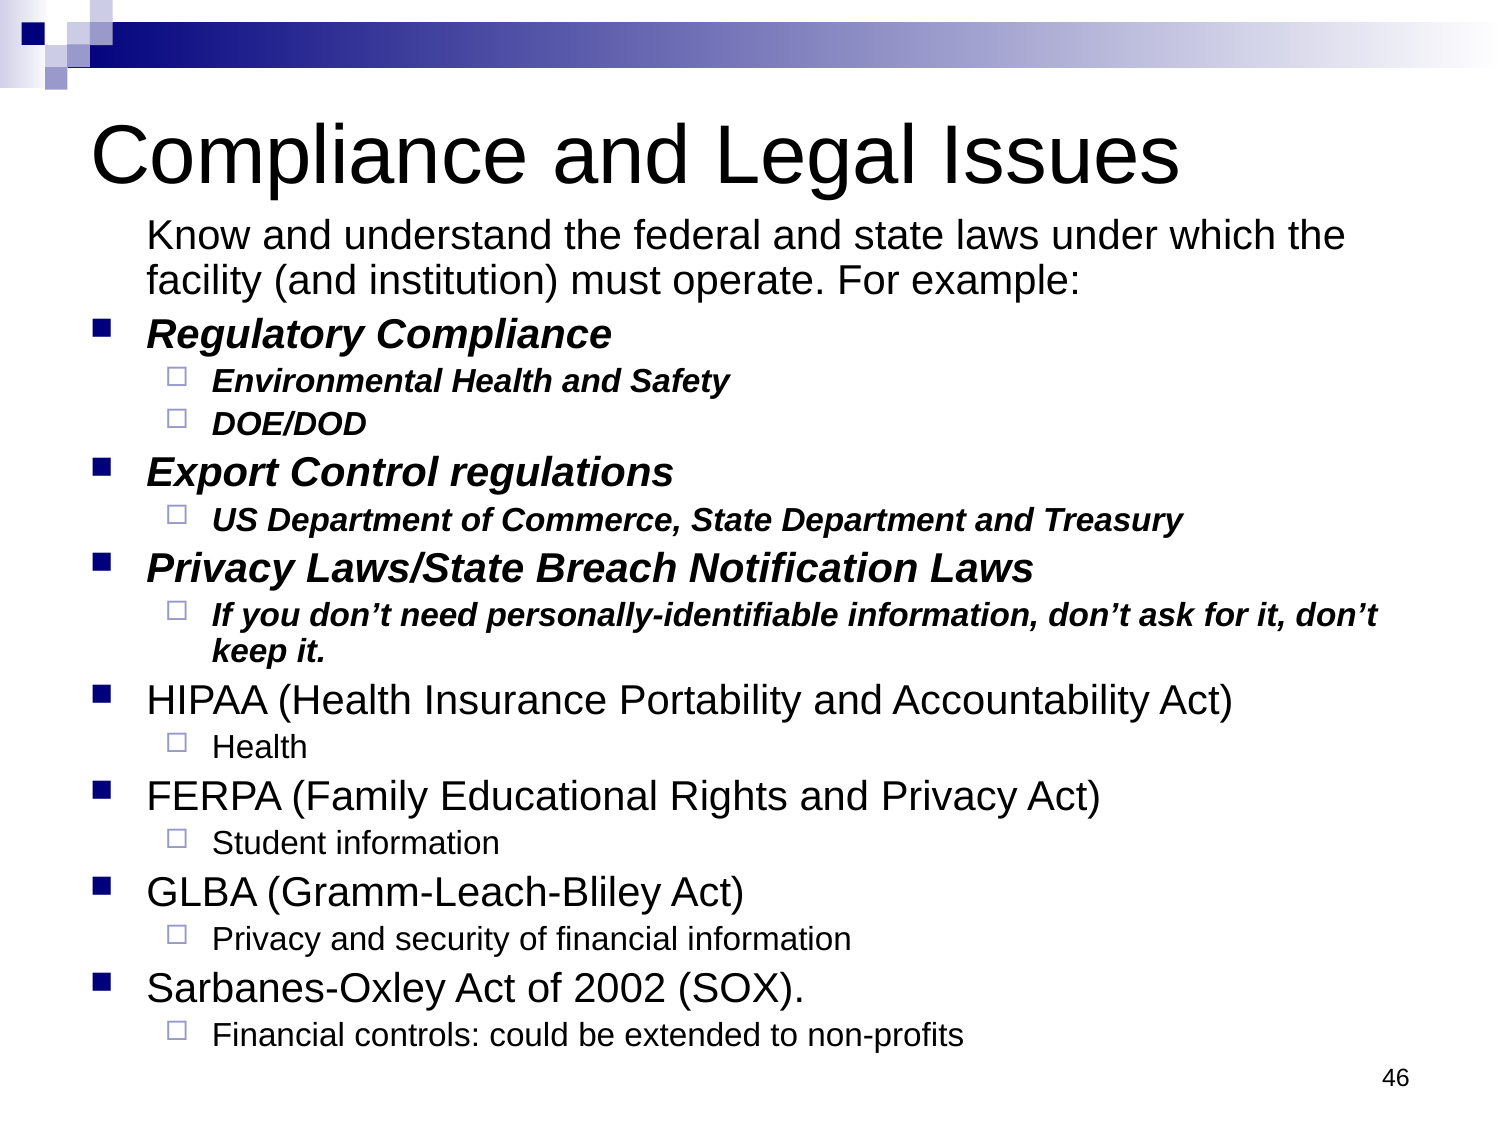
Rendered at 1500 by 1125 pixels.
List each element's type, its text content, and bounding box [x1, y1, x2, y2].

list Know and understand the federal and state laws under which the facility (and institution) must operate. For example: Regulatory Compliance Environmental Health and Safety DOE/DOD Export Control regulations US Department of Commerce, State Department and Treasury Privacy Laws/State Breach Notification Laws If you don’t need personally-identifiable information, don’t ask for it, don’t keep it. HIPAA (Health Insurance Portability and Accountability Act) Health FERPA (Family Educational Rights and Privacy Act) Student information GLBA (Gramm-Leach-Bliley Act) Privacy and security of financial information Sarbanes-Oxley Act of 2002 (SOX). Financial controls: could be extended to non-profits [74, 206, 1476, 1063]
slide_number 46 [1074, 1063, 1426, 1100]
title Compliance and Legal Issues [74, 74, 1426, 206]
